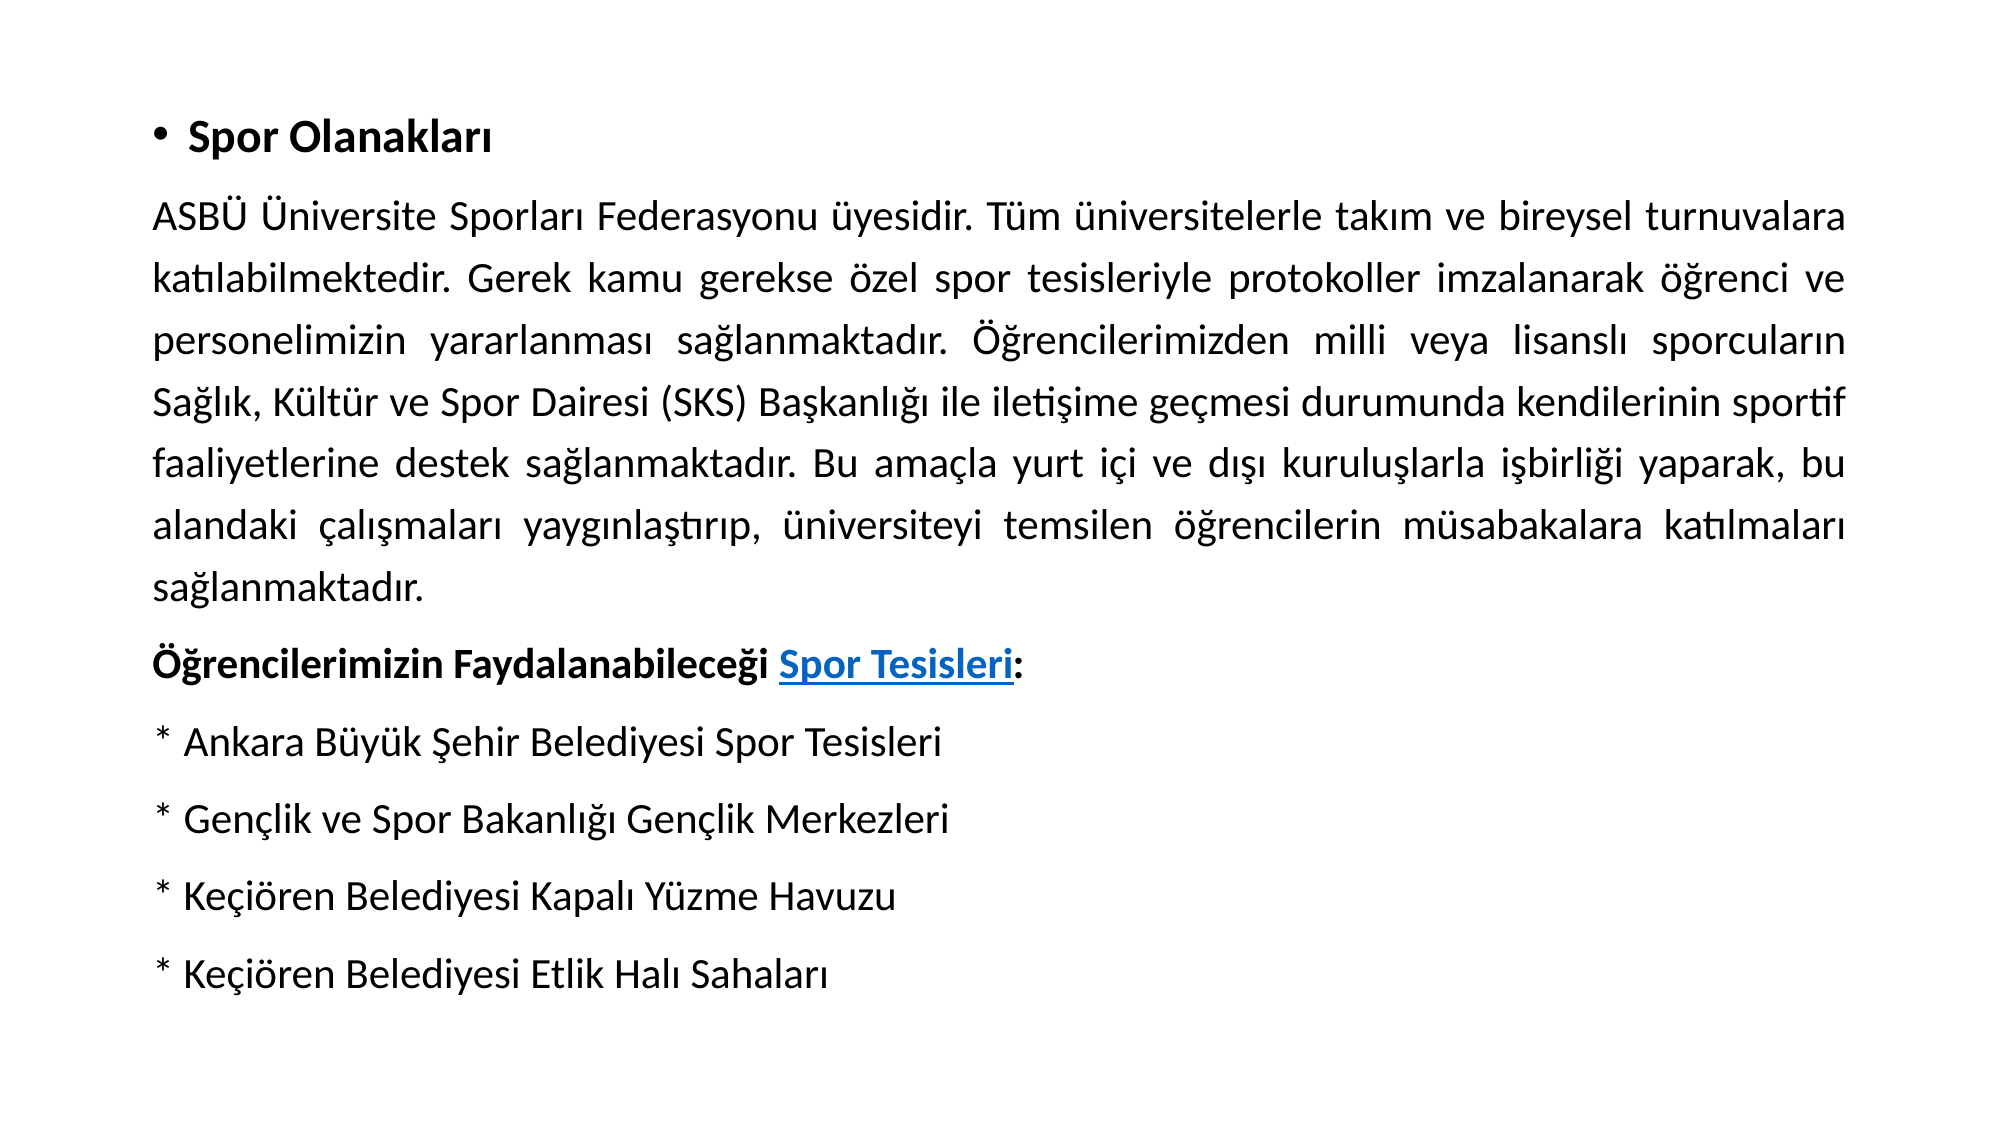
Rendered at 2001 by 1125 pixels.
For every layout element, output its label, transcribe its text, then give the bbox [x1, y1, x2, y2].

list Spor Olanakları ASBÜ Üniversite Sporları Federasyonu üyesidir. Tüm üniversitelerle takım ve bireysel turnuvalara katılabilmektedir. Gerek kamu gerekse özel spor tesisleriyle protokoller imzalanarak öğrenci ve personelimizin yararlanması sağlanmaktadır. Öğrencilerimizden milli veya lisanslı sporcuların Sağlık, Kültür ve Spor Dairesi (SKS) Başkanlığı ile iletişime geçmesi durumunda kendilerinin sportif faaliyetlerine destek sağlanmaktadır. Bu amaçla yurt içi ve dışı kuruluşlarla işbirliği yaparak, bu alandaki çalışmaları yaygınlaştırıp, üniversiteyi temsilen öğrencilerin müsabakalara katılmaları sağlanmaktadır. Öğrencilerimizin Faydalanabileceği Spor Tesisleri: * Ankara Büyük Şehir Belediyesi Spor Tesisleri * Gençlik ve Spor Bakanlığı Gençlik Merkezleri * Keçiören Belediyesi Kapalı Yüzme Havuzu * Keçiören Belediyesi Etlik Halı Sahaları [137, 85, 1863, 1014]
